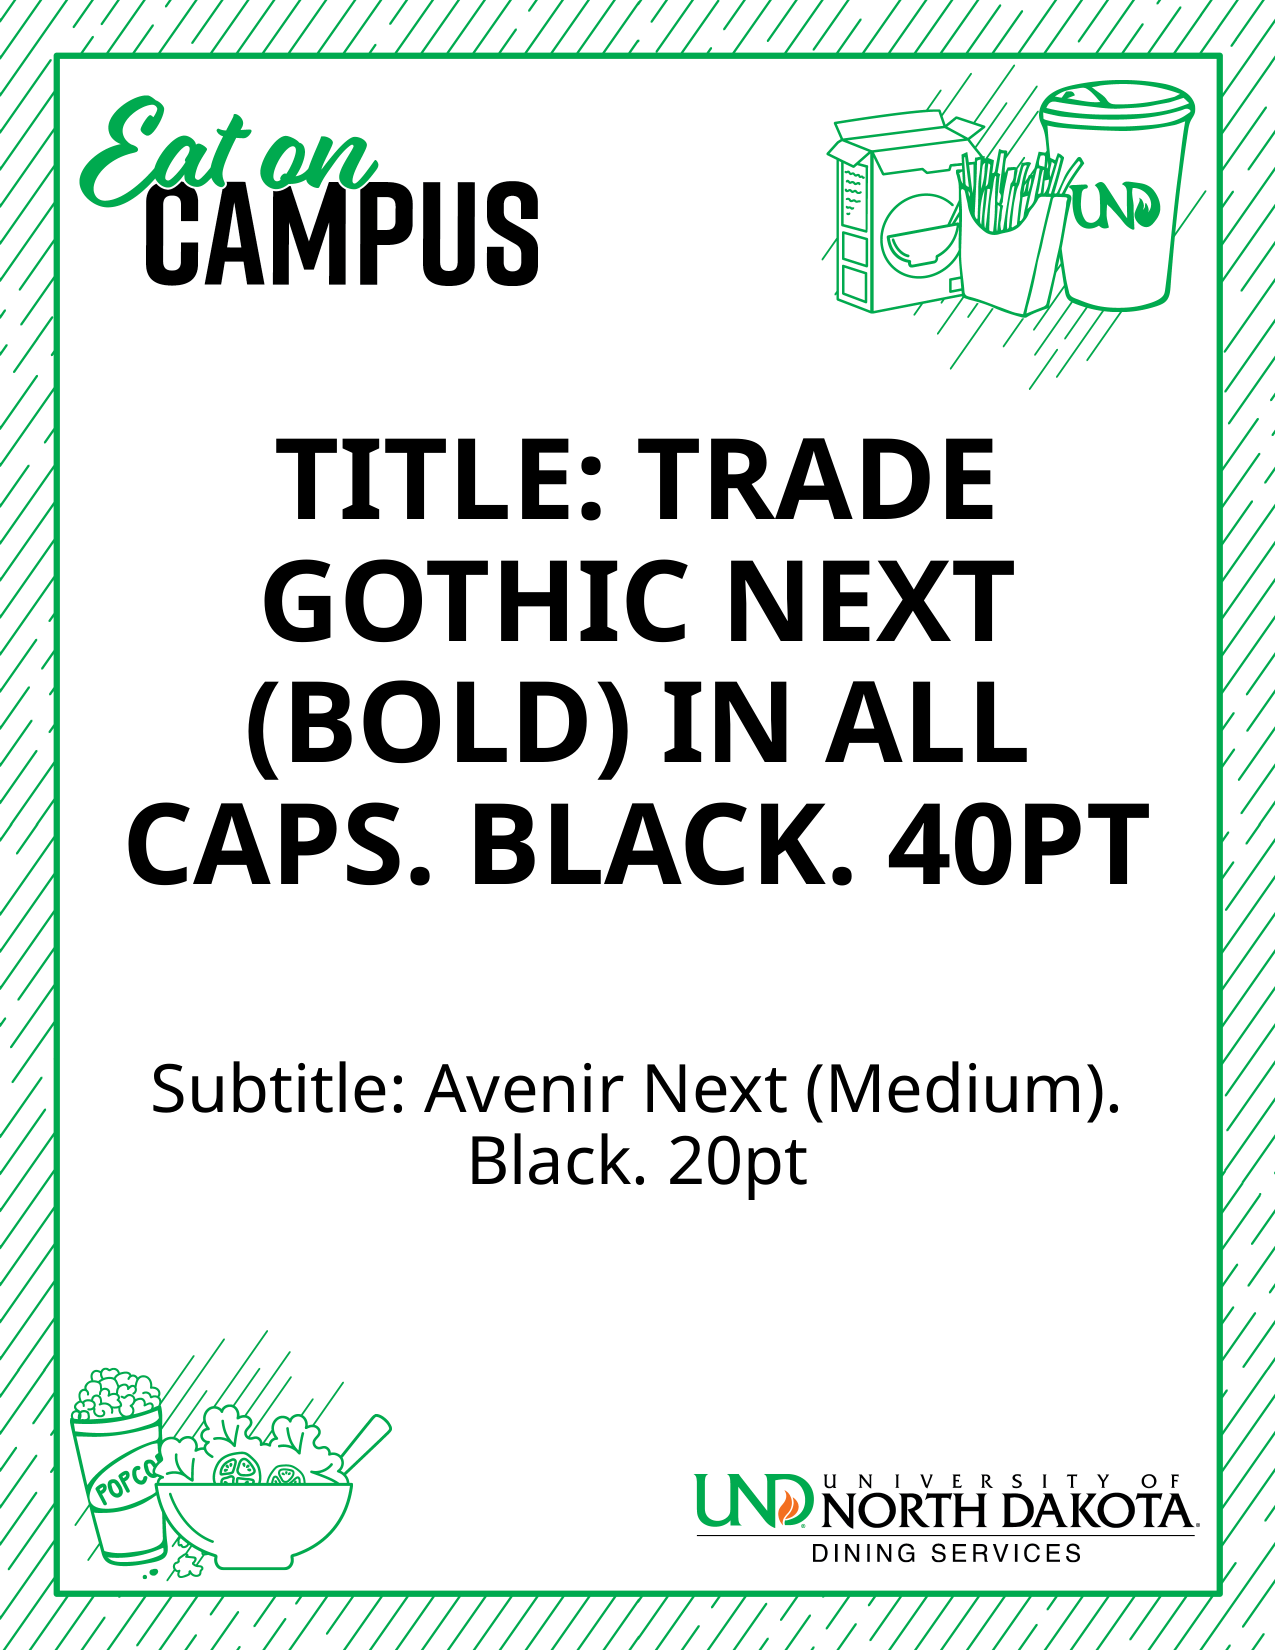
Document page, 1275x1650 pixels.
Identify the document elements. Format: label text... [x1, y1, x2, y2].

title TITLE: TRADE GOTHIC NEXT (BOLD) IN ALL CAPS. BLACK. 40PT [87, 506, 1188, 825]
list Subtitle: Avenir Next (Medium). Black. 20pt [135, 1047, 1140, 1367]
picture [0, 0, 1275, 1650]
